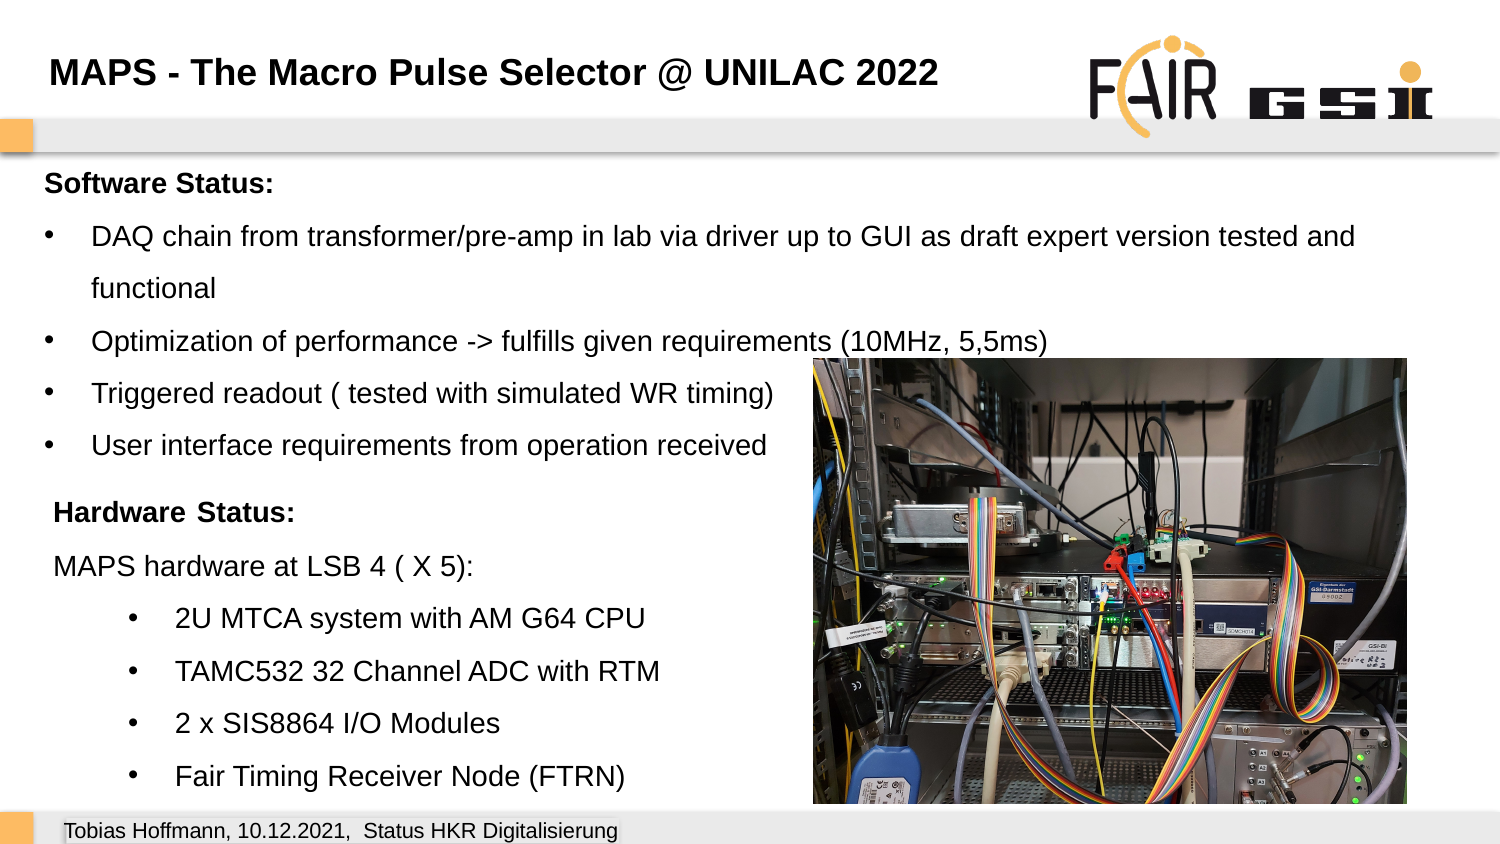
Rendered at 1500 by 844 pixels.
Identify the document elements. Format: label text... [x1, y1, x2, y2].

text_box Software Status: DAQ chain from transformer/pre-amp in lab via driver up to GUI as draft expert version tested and functional Optimization of performance -> fulfills given requirements (10MHz, 5,5ms) Triggered readout ( tested with simulated WR timing) User interface requirements from operation received [29, 157, 1457, 522]
picture [812, 358, 1408, 805]
picture [1248, 59, 1434, 119]
text_box MAPS - The Macro Pulse Selector @ UNILAC 2022 [33, 40, 955, 101]
picture [1089, 33, 1217, 140]
text_box Hardware Status: MAPS hardware at LSB 4 ( X 5): 2U MTCA system with AM G64 CPU TAMC532 32 Channel ADC with RTM 2 x SIS8864 I/O Modules Fair Timing Receiver Node (FTRN) [38, 477, 677, 844]
